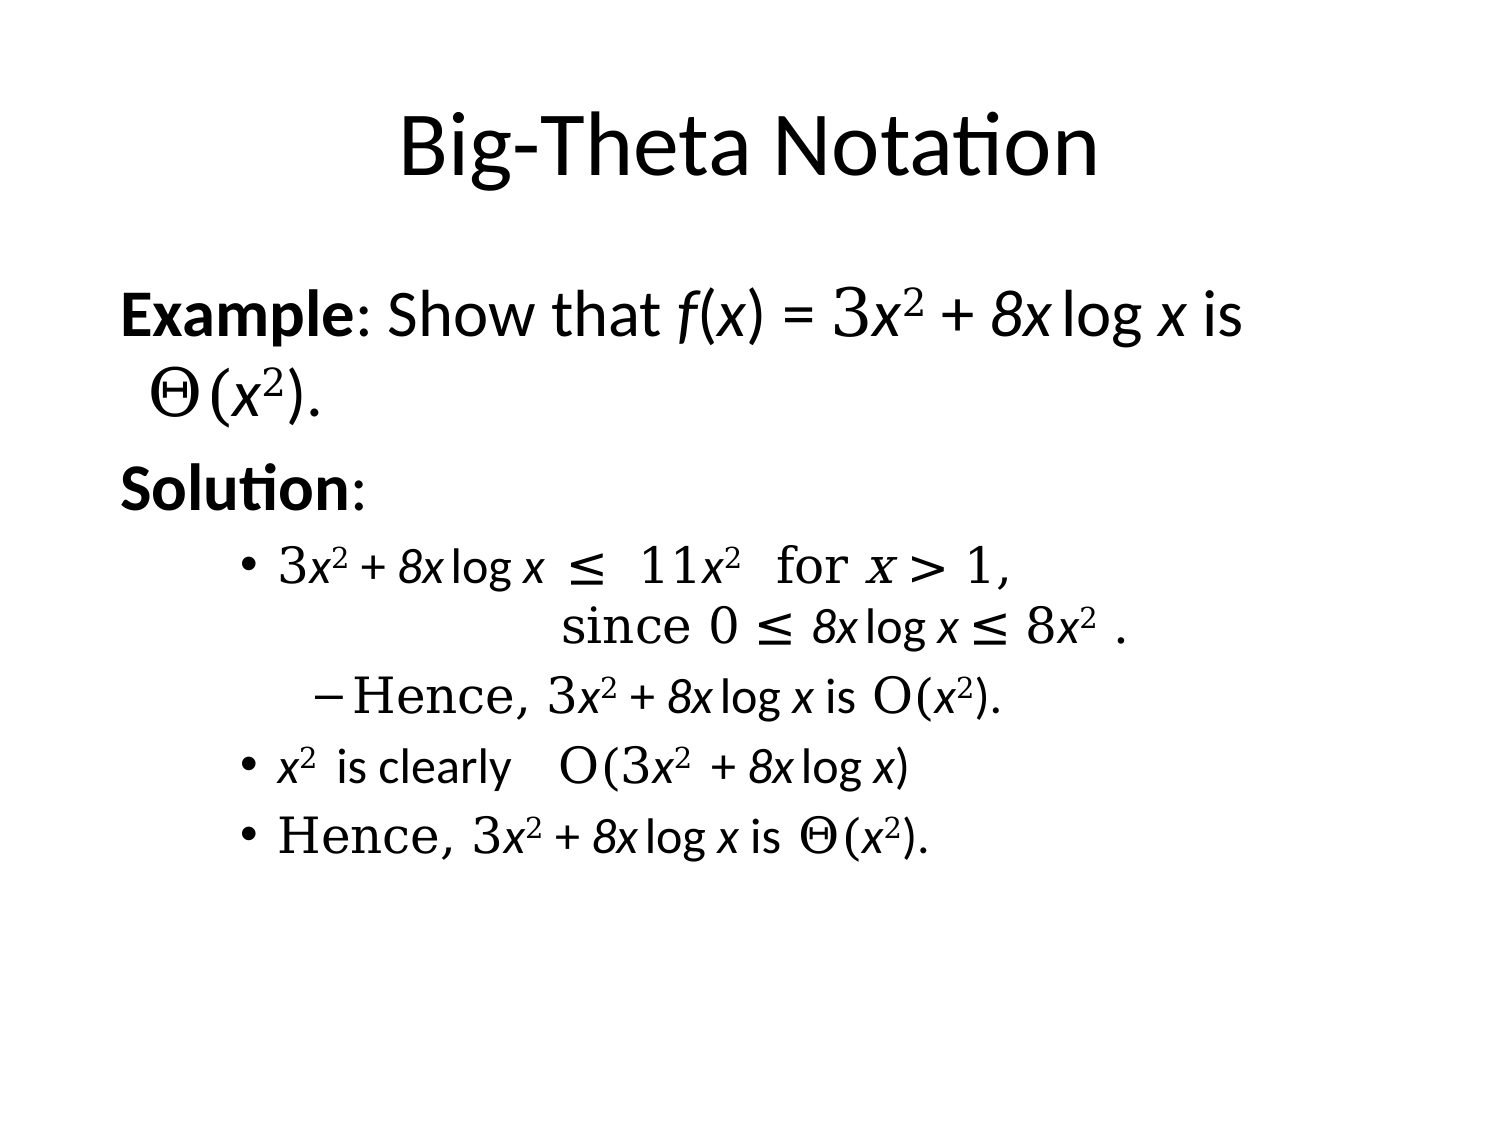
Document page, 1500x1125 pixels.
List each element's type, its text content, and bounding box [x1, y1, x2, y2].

list Example: Show that f(x) = 3x2 + 8x log x is Θ(x2). Solution: 3x2 + 8x log x ≤ 11x2 for x > 1, since 0 ≤ 8x log x ≤ 8x2 . Hence, 3x2 + 8x log x is O(x2). x2 is clearly O(3x2 + 8x log x) Hence, 3x2 + 8x log x is Θ(x2). [75, 262, 1425, 1005]
title Big-Theta Notation [75, 45, 1425, 233]
